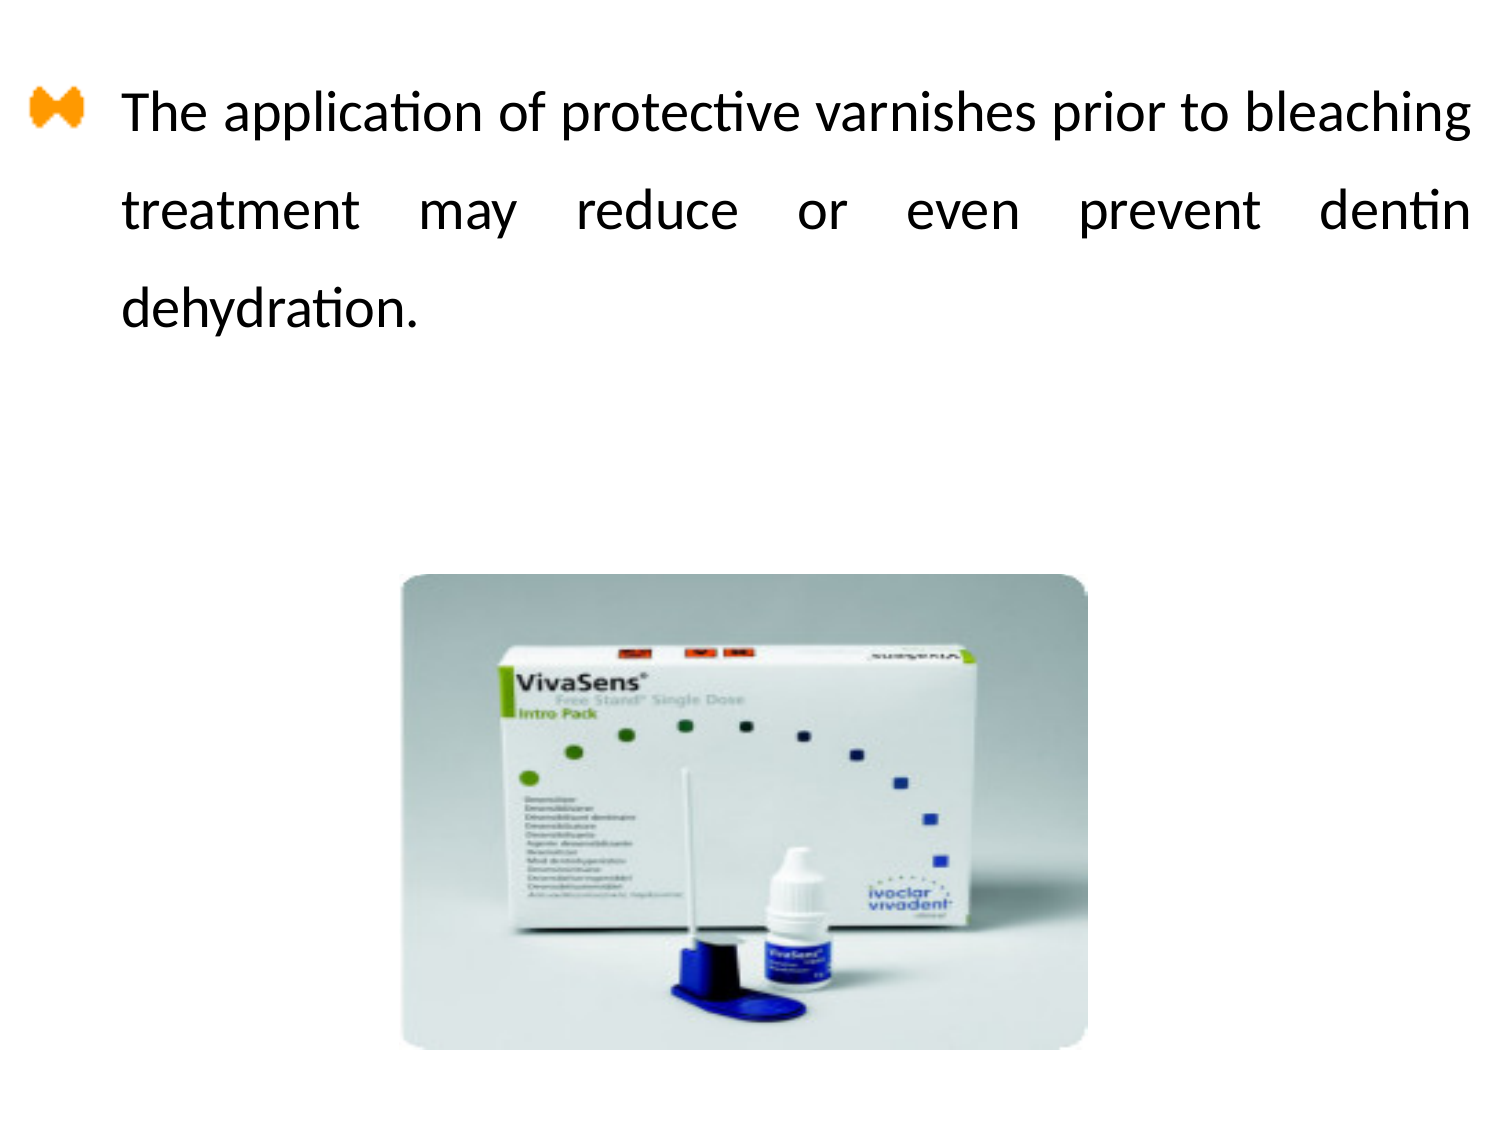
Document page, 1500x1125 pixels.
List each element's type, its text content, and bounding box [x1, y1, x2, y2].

text_box The application of protective varnishes prior to bleaching treatment may reduce or even prevent dentin dehydration. (operative 2006) [12, 37, 1488, 346]
picture [399, 574, 1088, 1051]
picture [27, 77, 89, 139]
